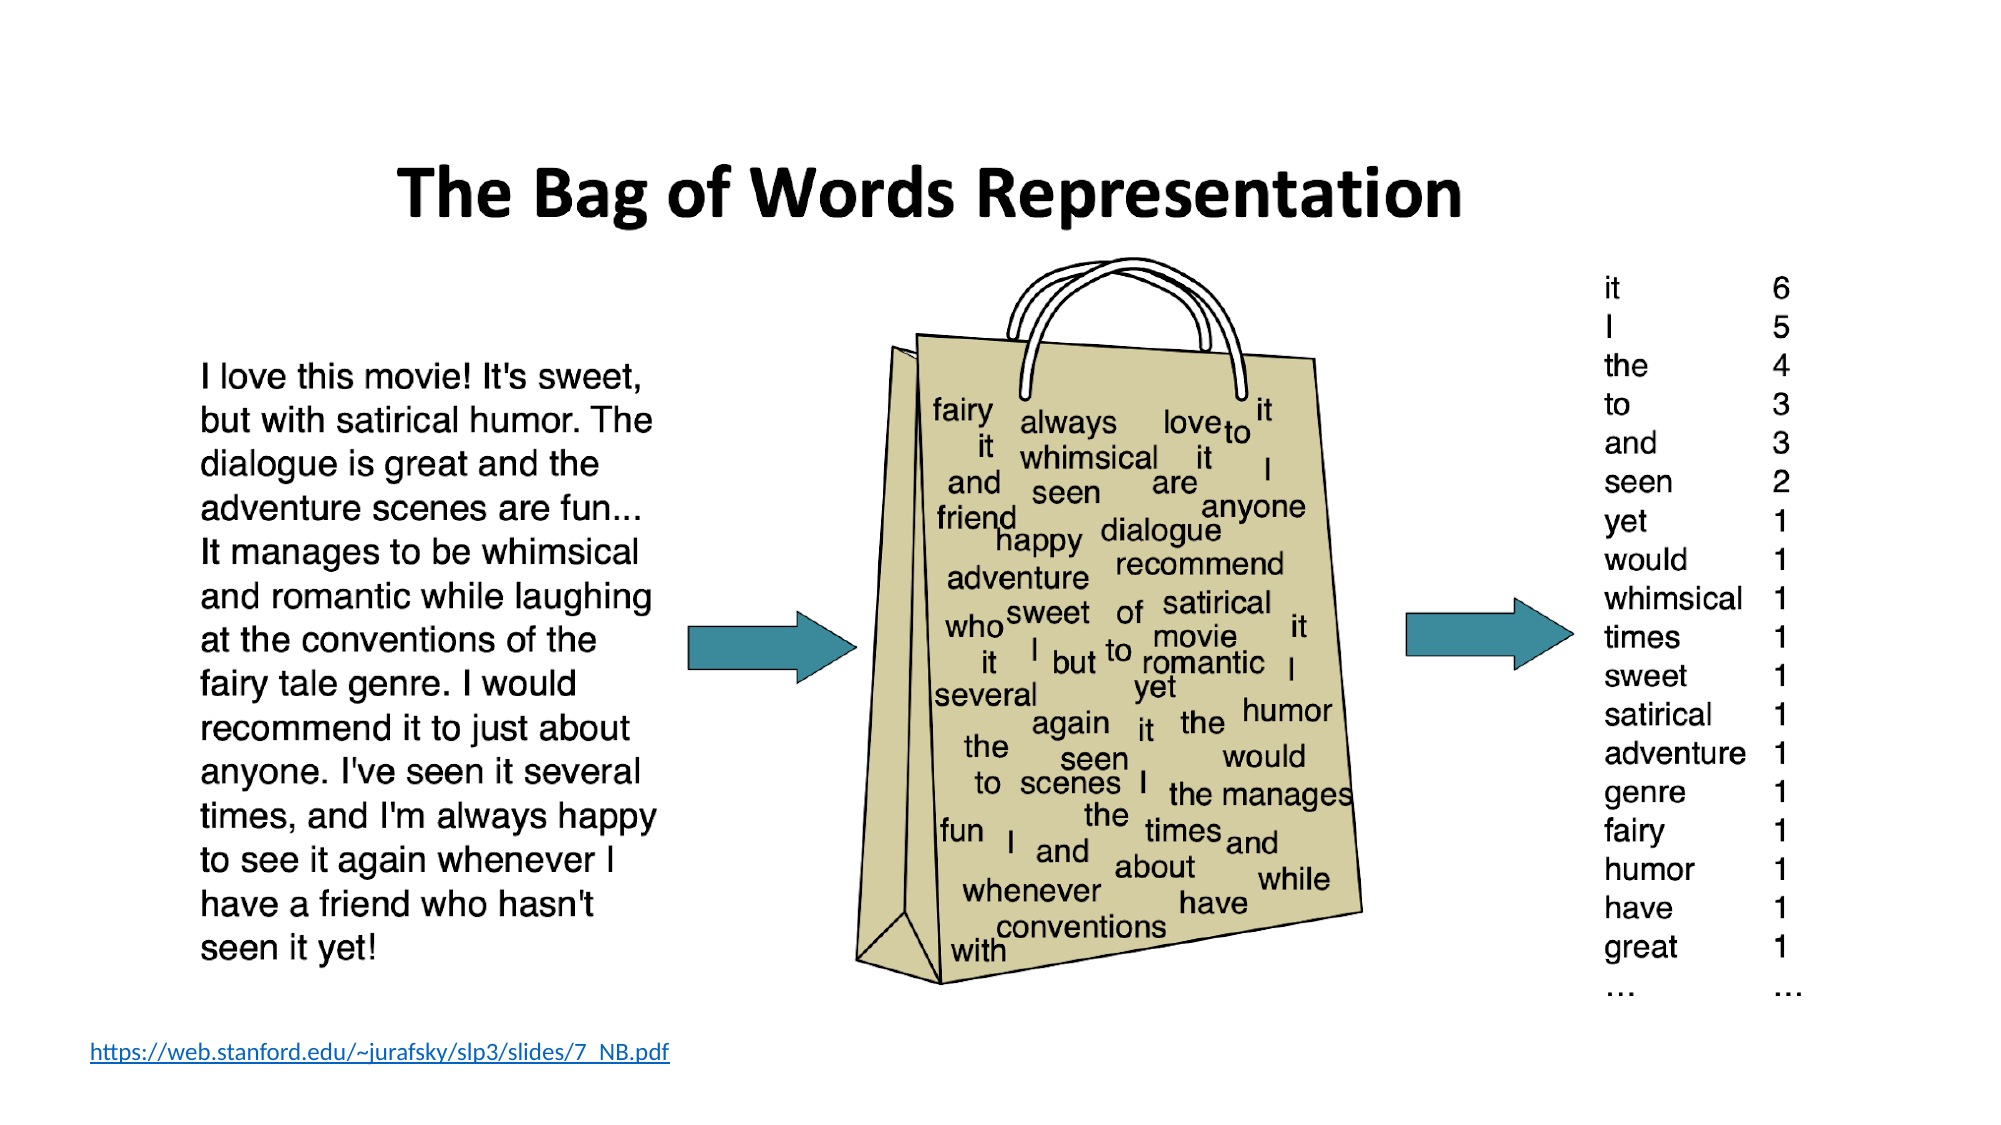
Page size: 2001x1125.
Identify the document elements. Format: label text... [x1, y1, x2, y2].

text_box https://web.stanford.edu/~jurafsky/slp3/slides/7_NB.pdf [75, 1028, 1069, 1073]
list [147, 96, 1856, 997]
